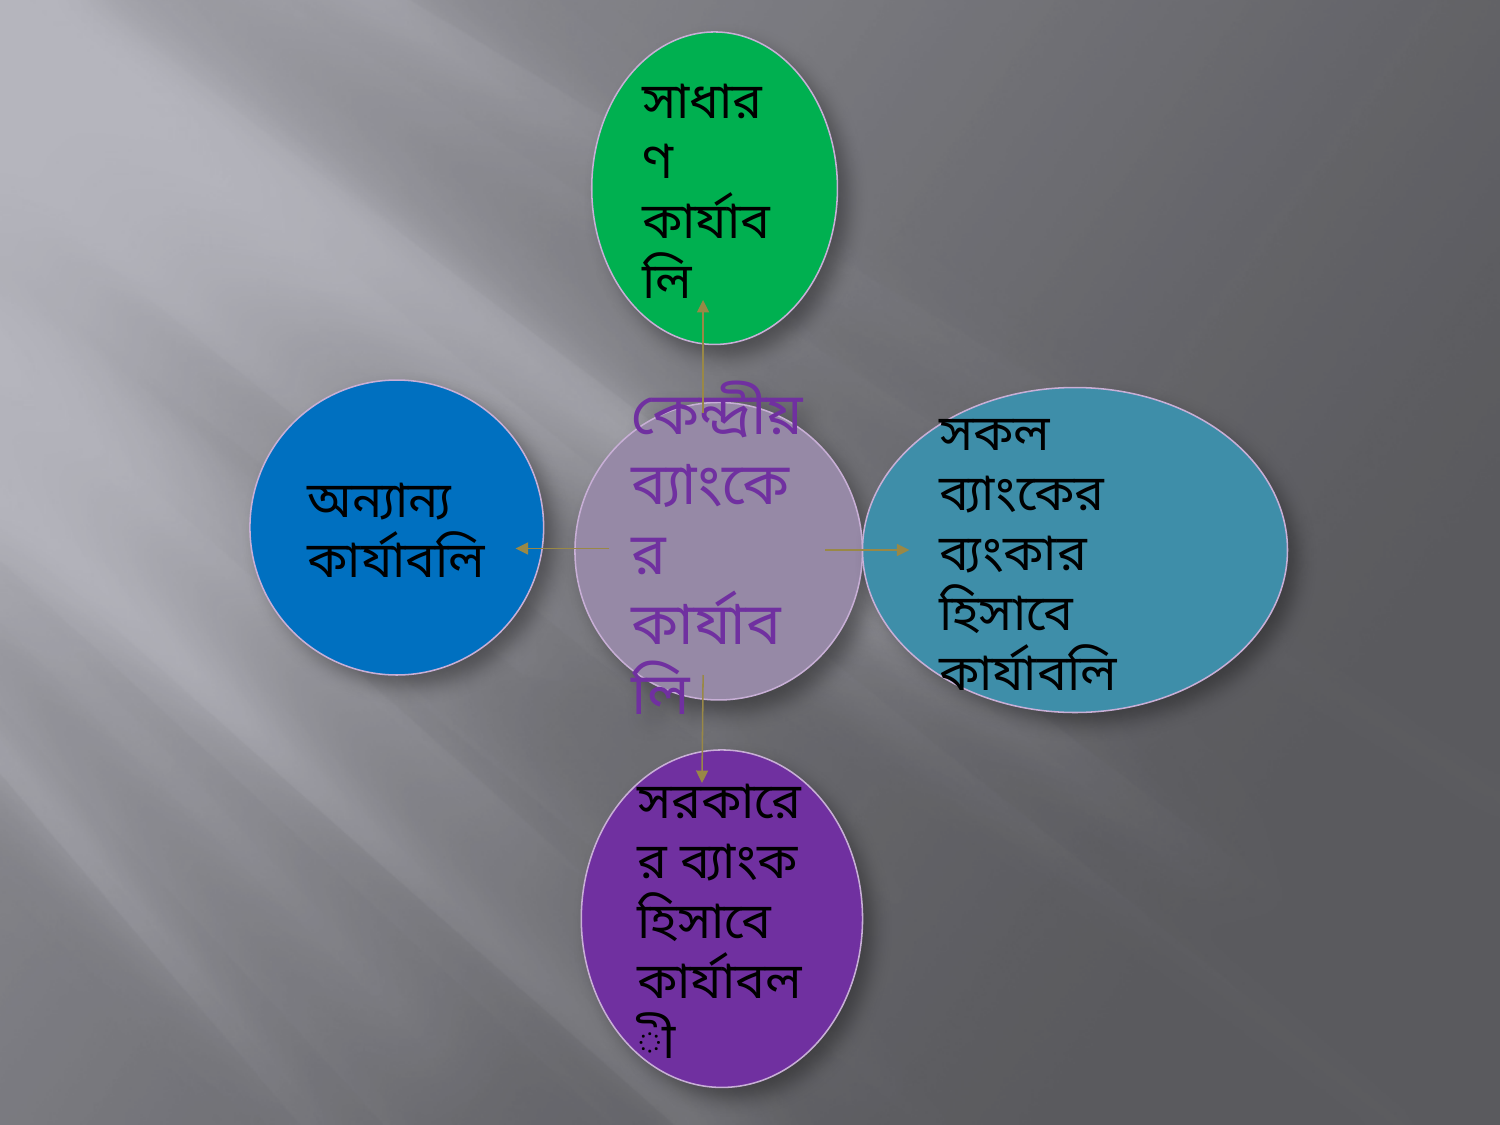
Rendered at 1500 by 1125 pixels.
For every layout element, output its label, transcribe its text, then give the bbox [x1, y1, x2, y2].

text_box সরকারের ব্যাংক হিসাবে কার্যাবলী [580, 749, 864, 1089]
text_box সাধারণ কার্যাবলি [590, 31, 839, 346]
text_box সকল ব্যাংকের ব্যংকার হিসাবে কার্যাবলি [861, 386, 1289, 714]
text_box কেন্দ্রীয় ব্যাংকের কার্যাবলি [574, 401, 863, 701]
text_box অন্যান্য কার্যাবলি [249, 379, 545, 676]
